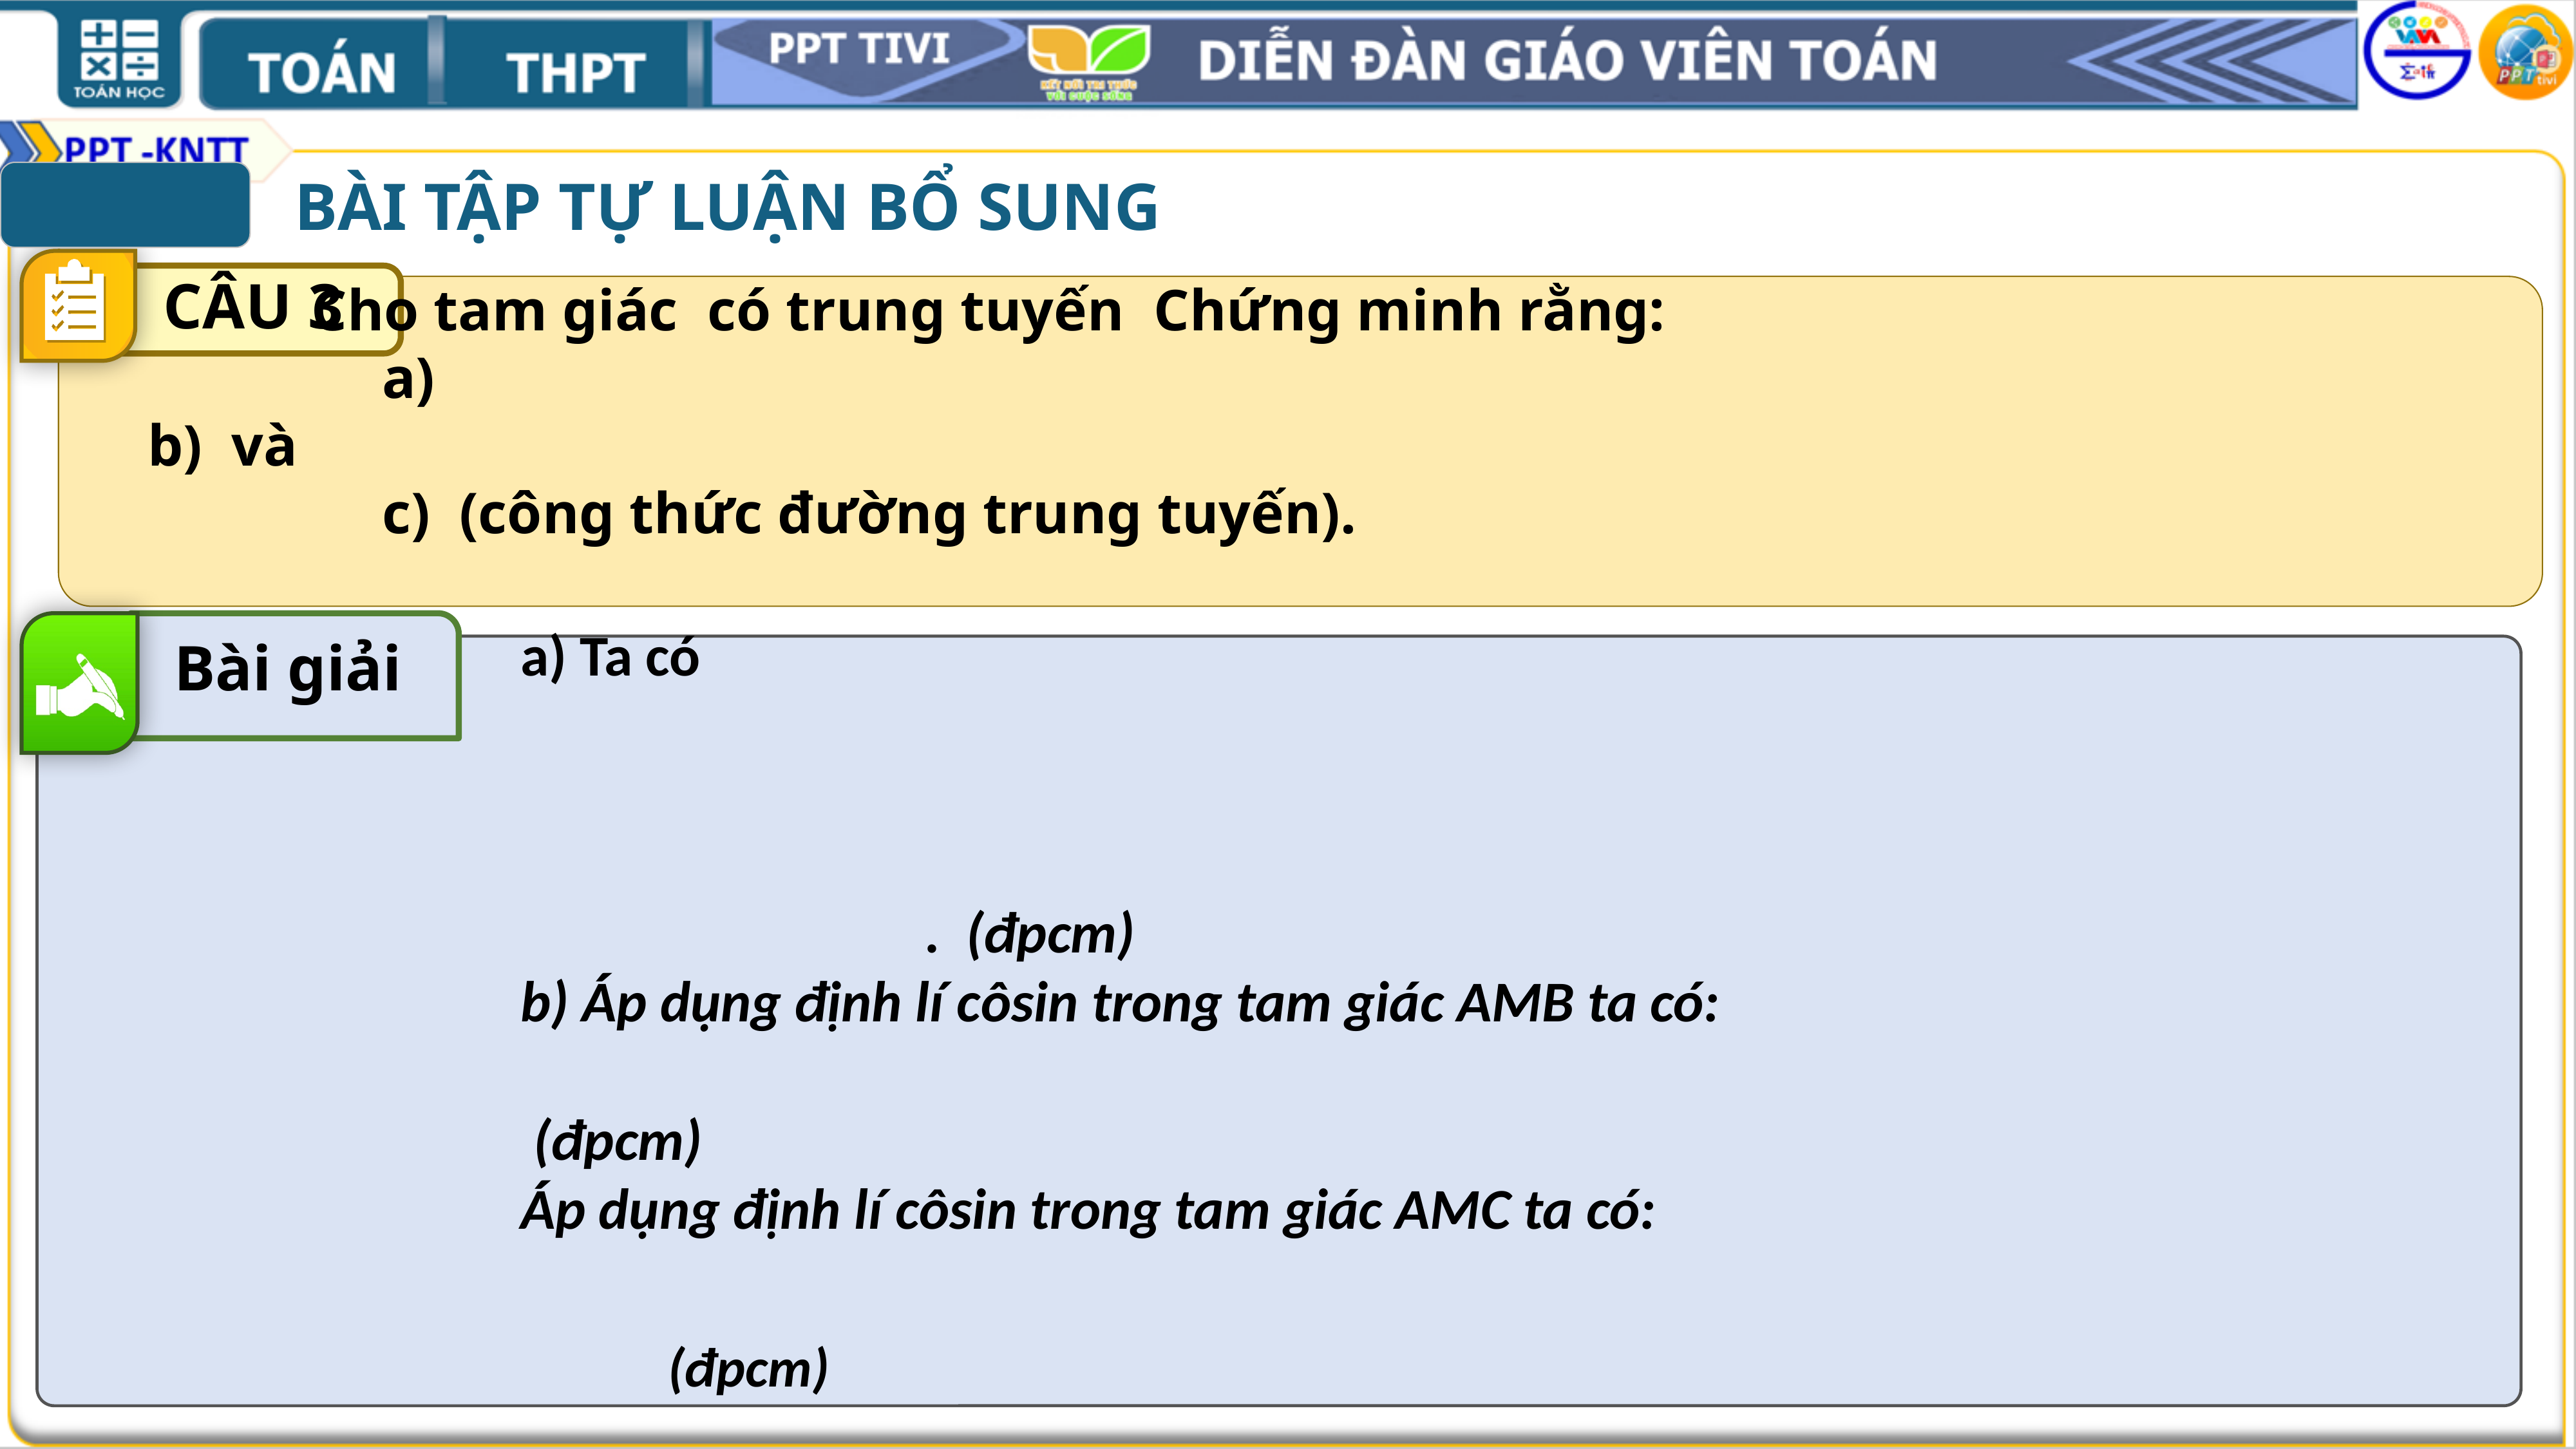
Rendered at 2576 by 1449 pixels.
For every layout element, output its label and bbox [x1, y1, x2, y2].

picture [0, 0, 2576, 1449]
text_box [0, 160, 2078, 249]
text_box [21, 251, 2543, 607]
text_box [21, 613, 2521, 1406]
